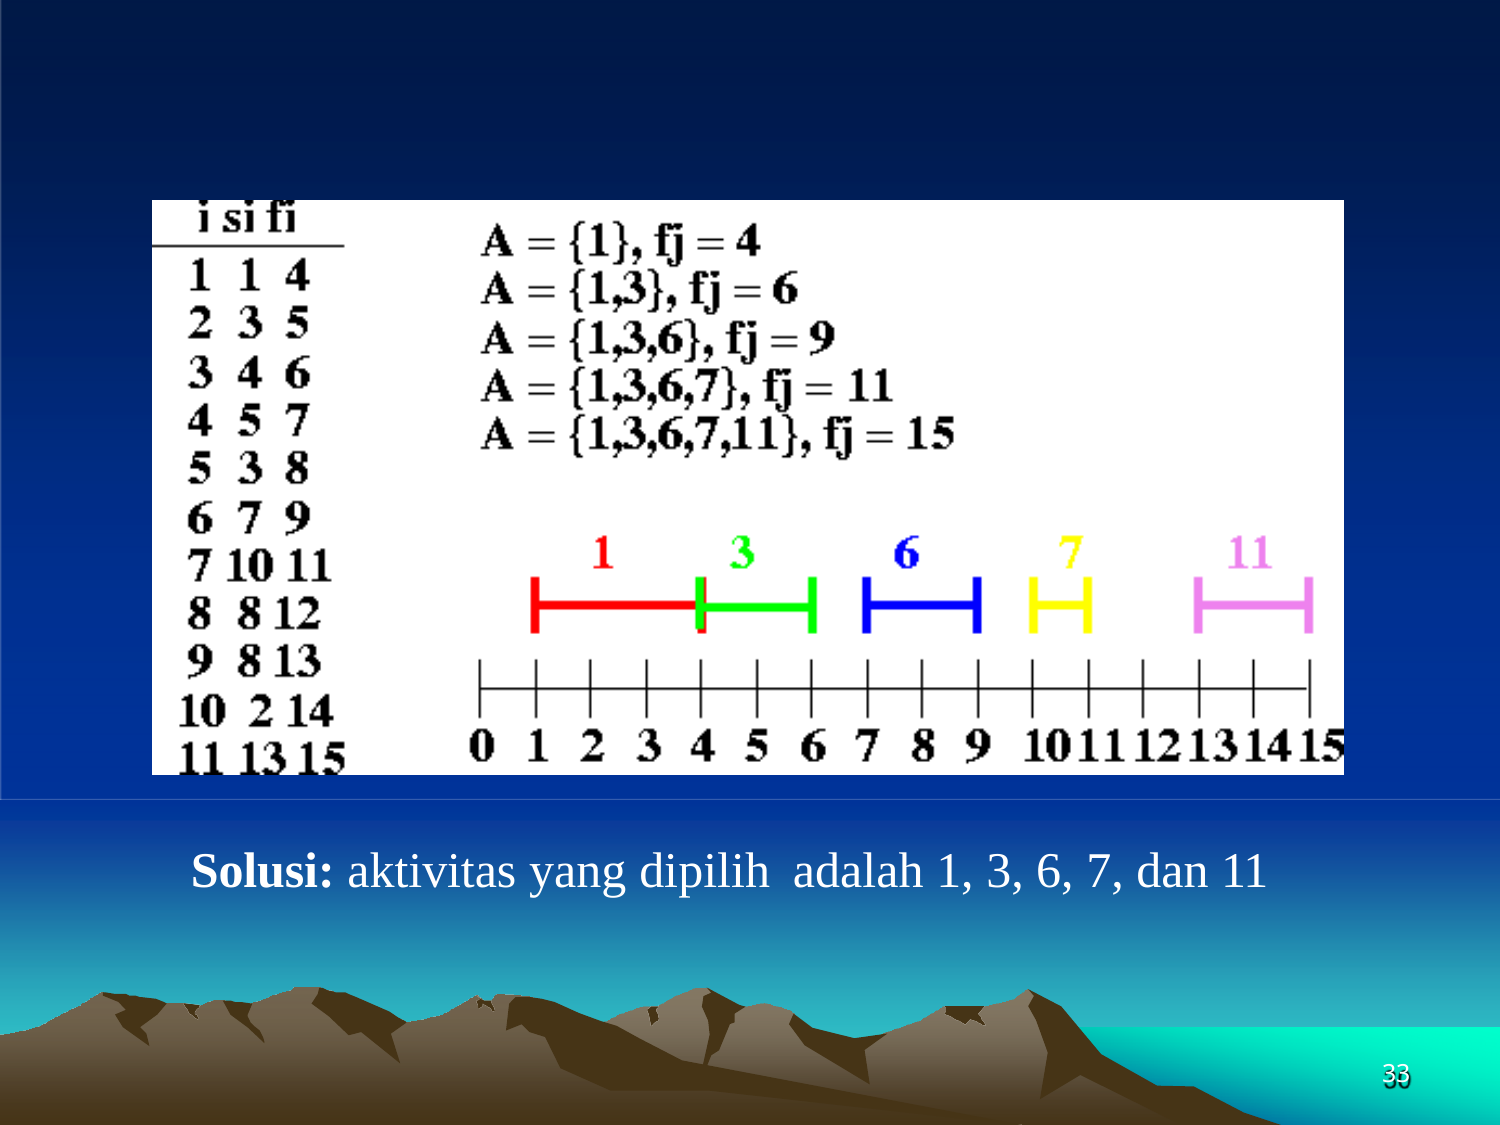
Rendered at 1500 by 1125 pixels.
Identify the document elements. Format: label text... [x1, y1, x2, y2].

slide_number 33 [1375, 1119, 1417, 1125]
text_box Solusi: aktivitas yang dipilih adalah 1, 3, 6, 7, dan 11 [188, 835, 1269, 898]
picture [0, 0, 1500, 1125]
